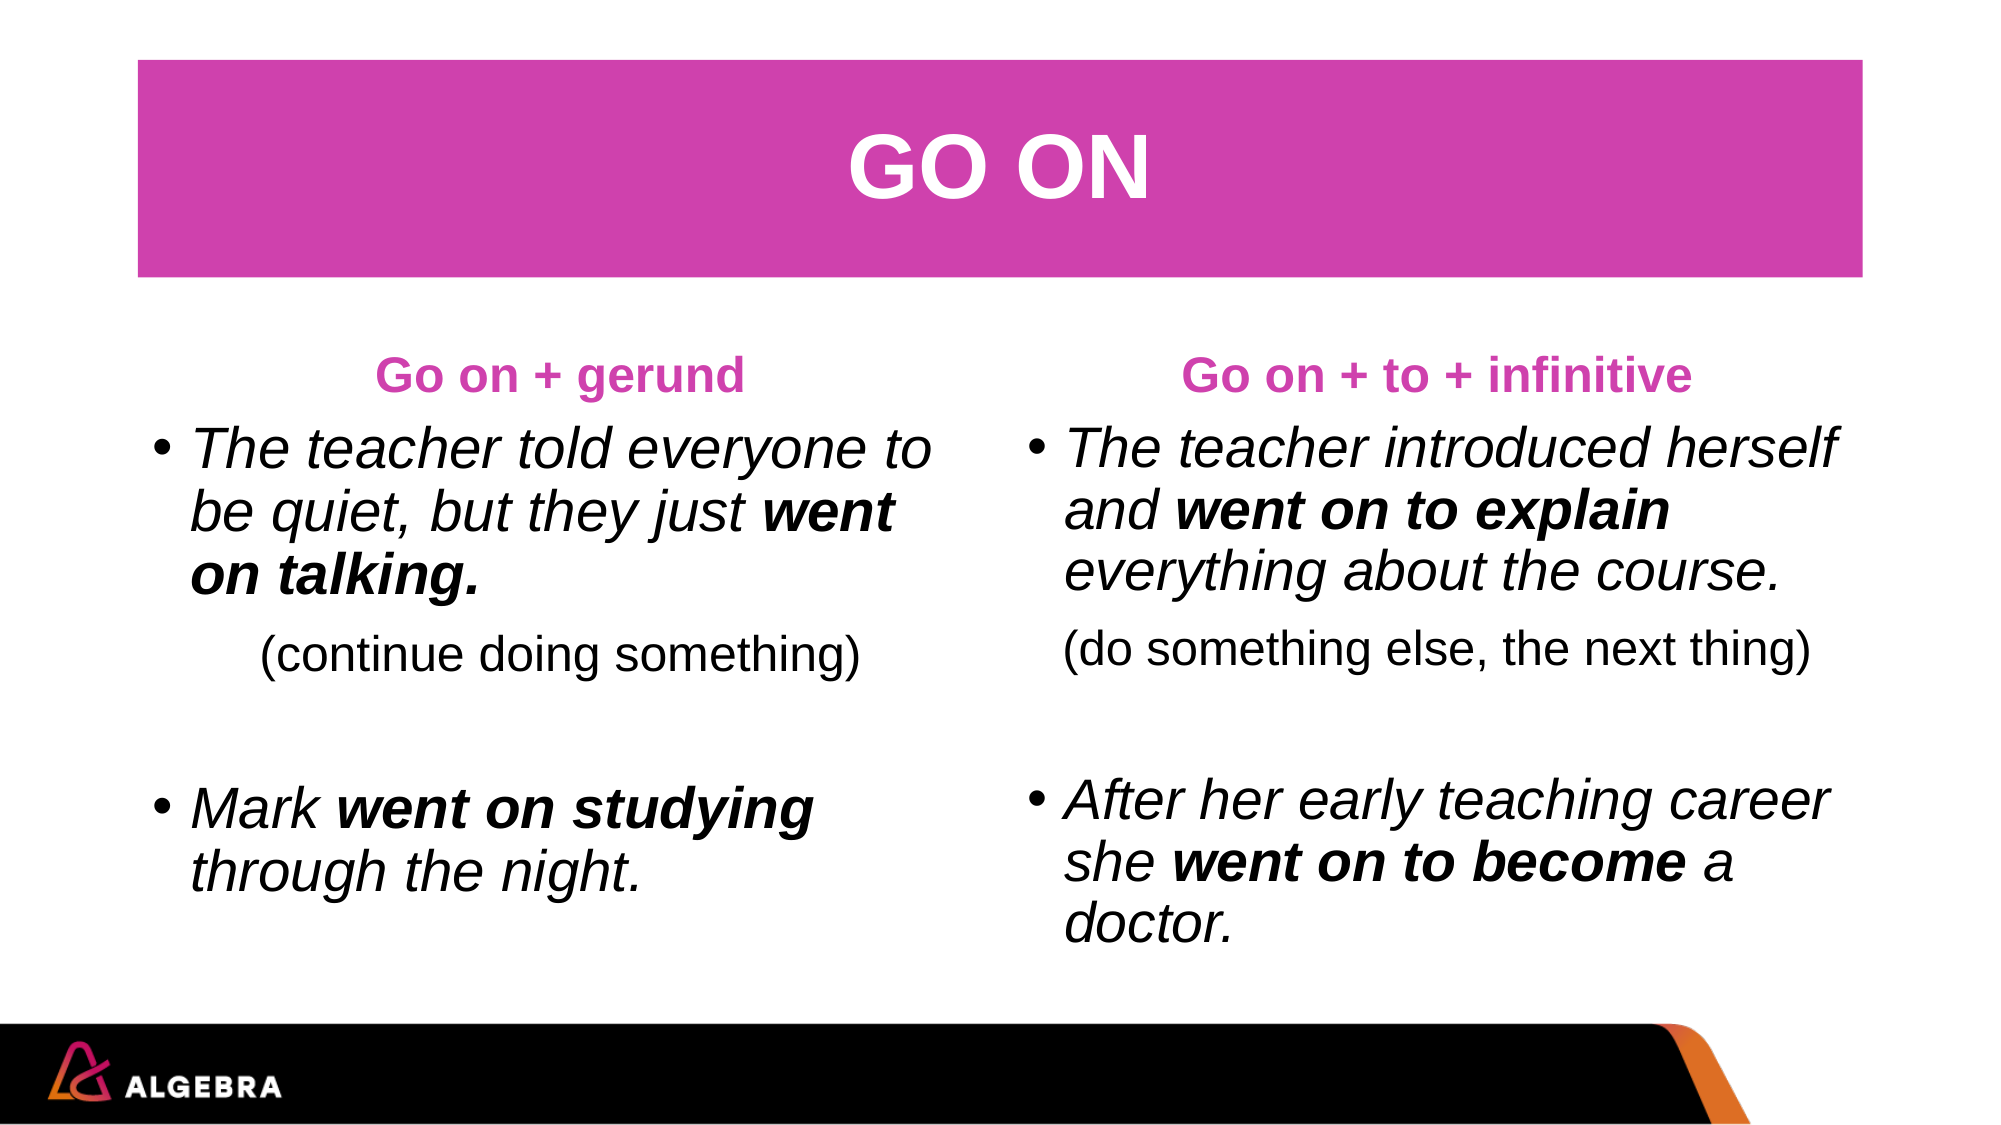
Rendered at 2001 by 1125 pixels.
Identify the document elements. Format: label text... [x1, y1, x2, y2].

list Go on + to + infinitive [1012, 275, 1863, 410]
list The teacher told everyone to be quiet, but they just went on talking. (continue doing something) Mark went on studying through the night. [137, 410, 984, 1016]
list The teacher introduced herself and went on to explain everything about the course. (do something else, the next thing) After her early teaching career she went on to become a doctor. [1012, 410, 1863, 1016]
list Go on + gerund [137, 275, 984, 410]
title GO ON [137, 59, 1863, 278]
picture [0, 1023, 1958, 1125]
